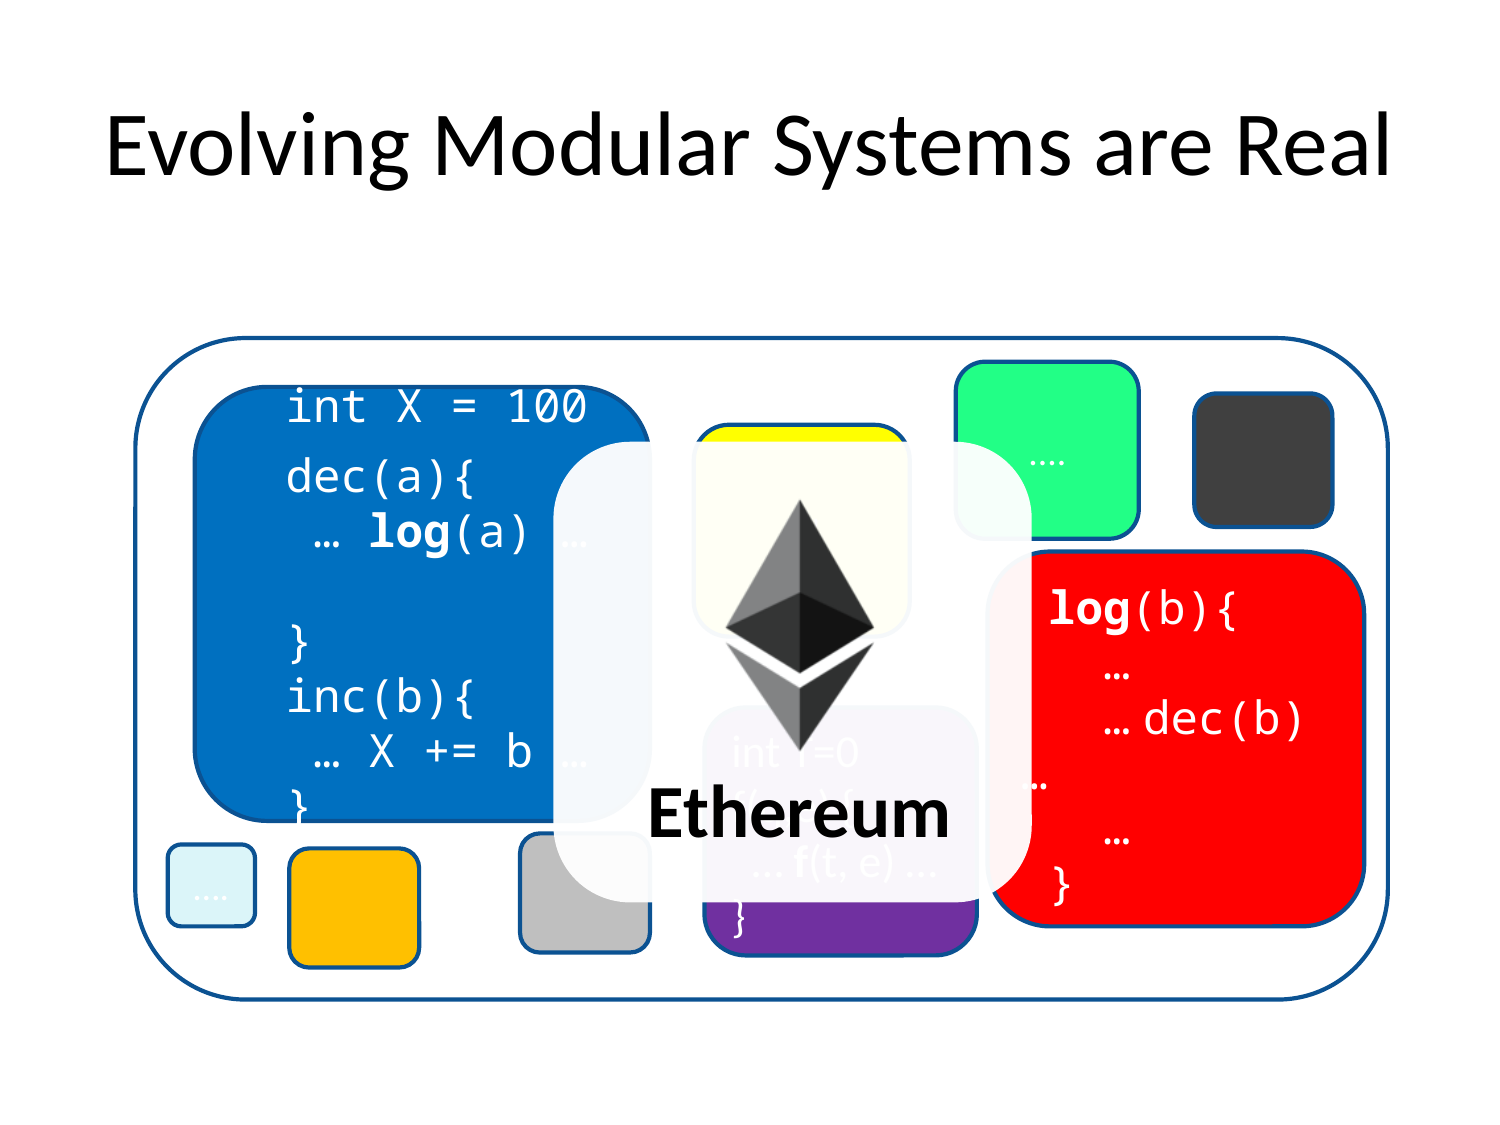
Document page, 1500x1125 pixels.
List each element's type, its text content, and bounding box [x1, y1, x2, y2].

text_box int T=0 f(q,e) { … f(t, e) … } [702, 901, 979, 958]
text_box .... [953, 359, 1141, 541]
title Evolving Modular Systems are Real [75, 45, 1425, 233]
text_box [133, 335, 1390, 1002]
text_box [564, 869, 1021, 905]
text_box int X = 100 dec(a){ … log(a) … } inc(b){ … X += b … } [192, 384, 650, 824]
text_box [543, 488, 1057, 862]
text_box [287, 846, 422, 970]
text_box [517, 831, 653, 955]
text_box [1192, 391, 1335, 530]
text_box …. [165, 842, 258, 929]
text_box ‘’’’ [698, 422, 906, 439]
text_box [557, 439, 1028, 487]
